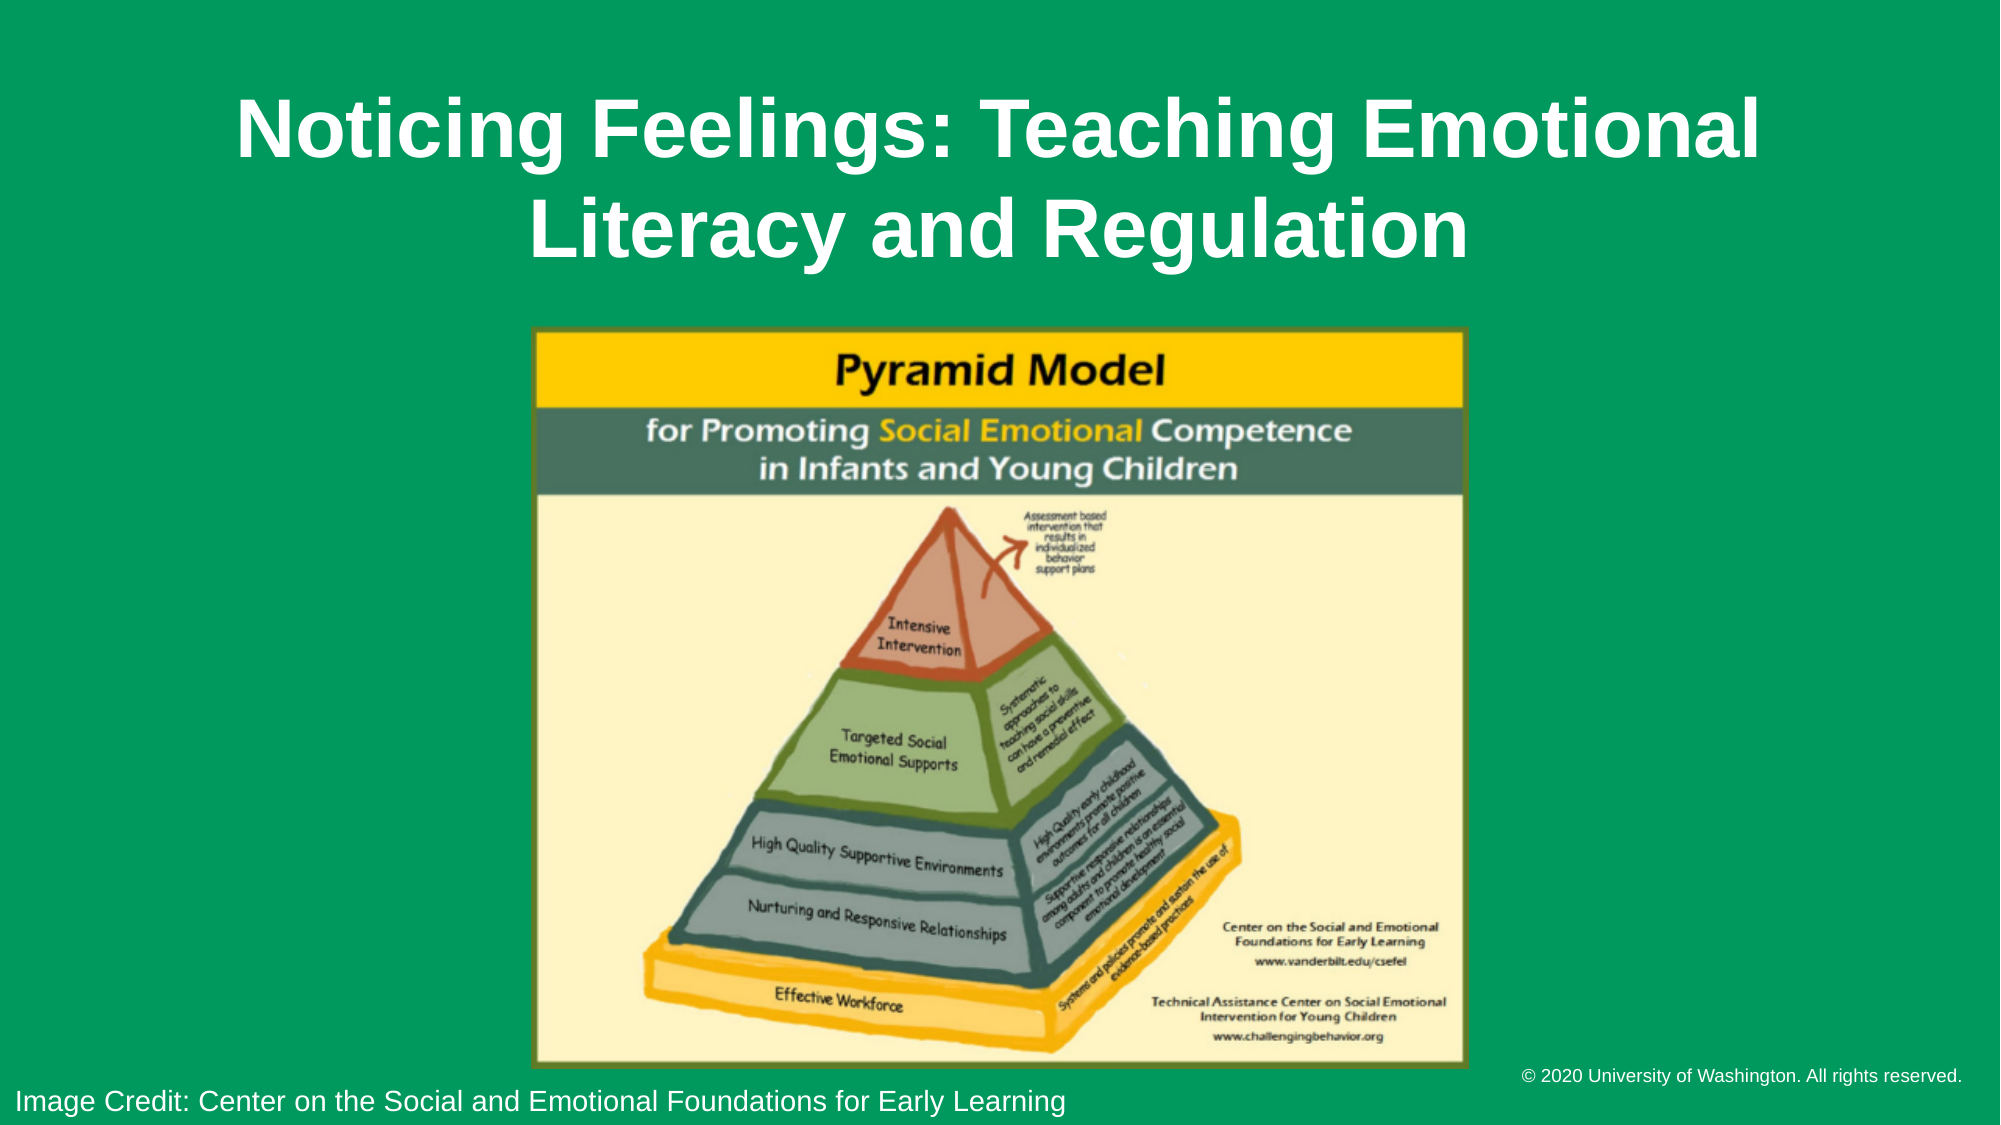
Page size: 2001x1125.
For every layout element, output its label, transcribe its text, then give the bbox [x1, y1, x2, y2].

text_box Image Credit: Center on the Social and Emotional Foundations for Early Learning [0, 1074, 1189, 1125]
title Noticing Feelings: Teaching Emotional Literacy and Regulation [161, 56, 1839, 293]
picture [531, 325, 1469, 1069]
